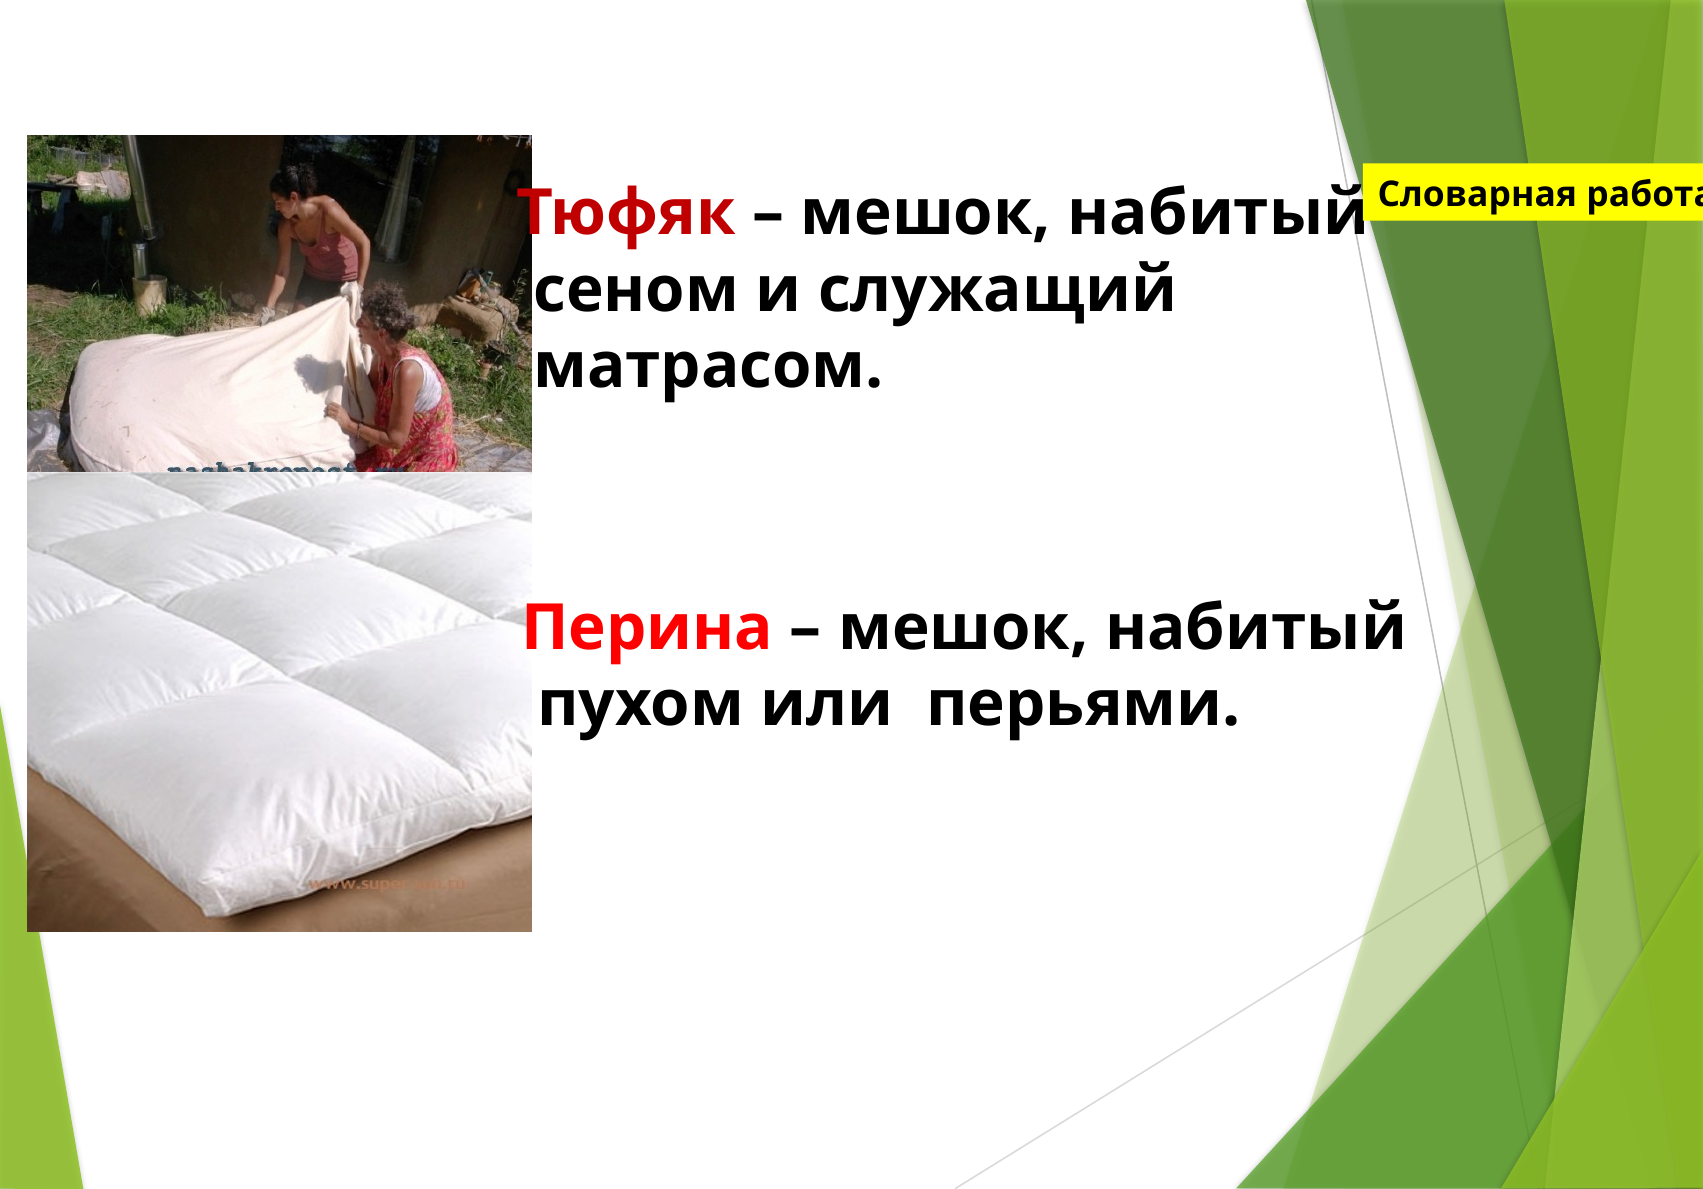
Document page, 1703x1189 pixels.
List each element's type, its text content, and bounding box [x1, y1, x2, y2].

text_box Тюфяк – мешок, набитый сеном и служащий матрасом. [536, 163, 1385, 408]
text_box Перина – мешок, набитый пухом или перьями. [536, 578, 1423, 746]
picture [26, 135, 532, 932]
text_box Словарная работа [1362, 163, 1703, 221]
